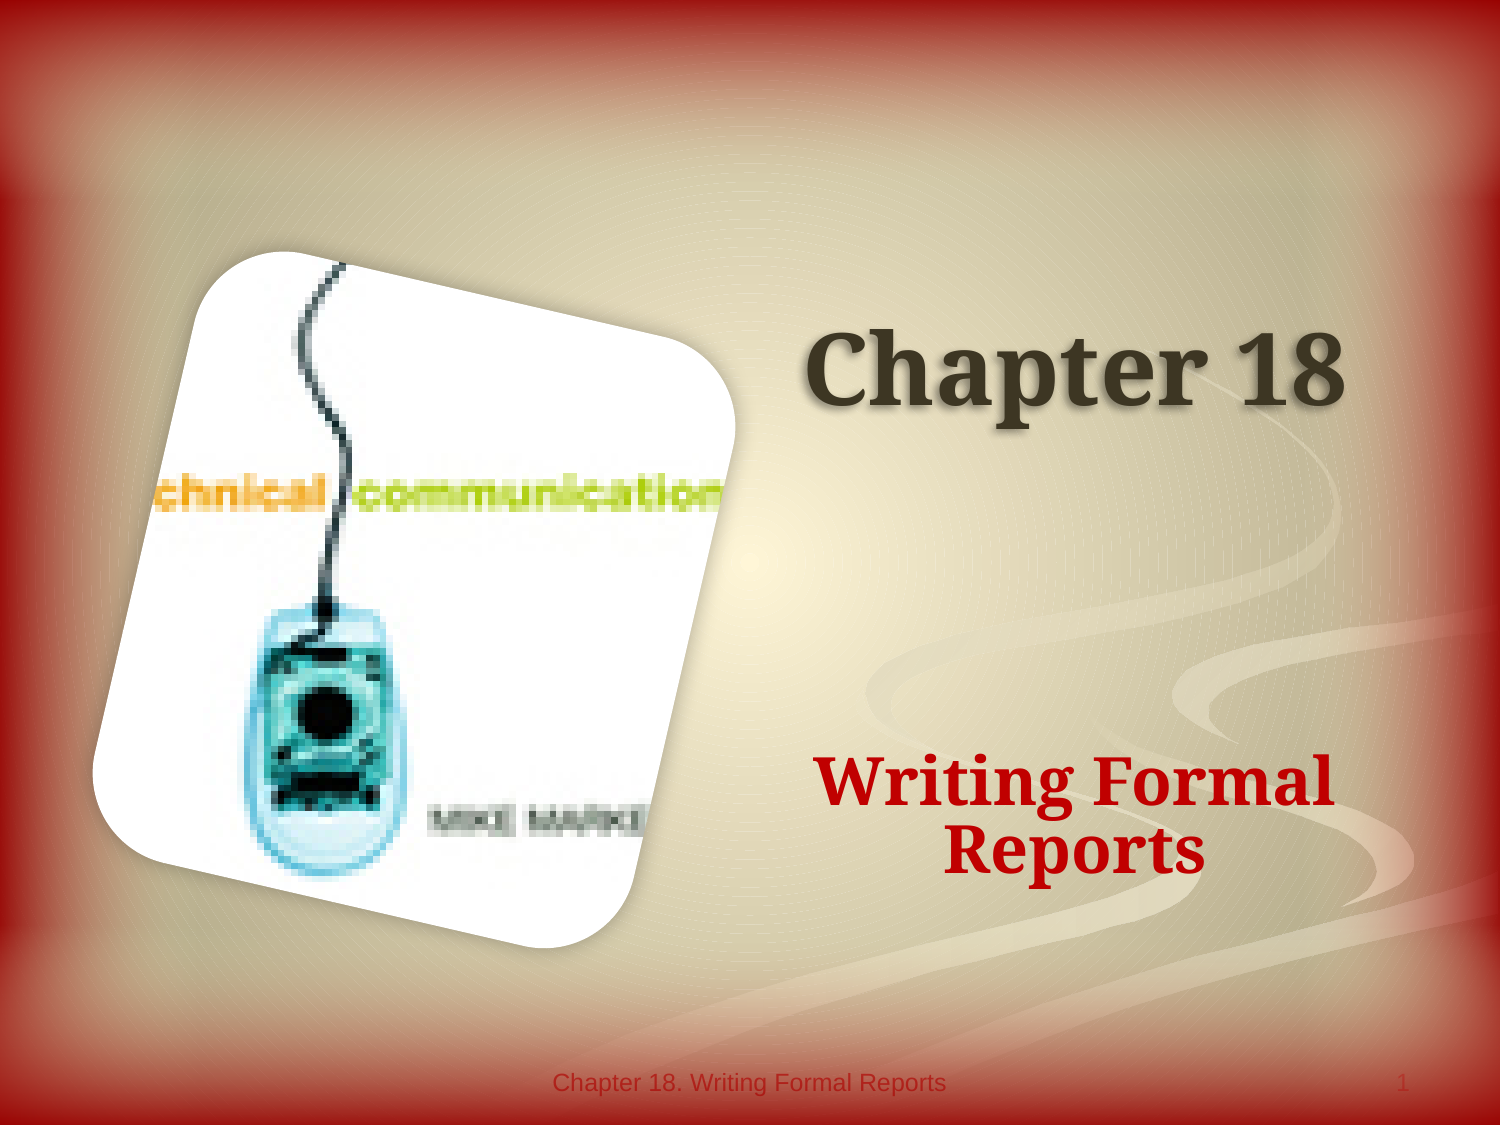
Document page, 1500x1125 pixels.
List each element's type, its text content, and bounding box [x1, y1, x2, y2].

title Chapter 18 [724, 112, 1426, 638]
footer Chapter 18. Writing Formal Reports [512, 1025, 988, 1104]
slide_number 1 [1074, 1025, 1426, 1105]
subtitle Writing Formal Reports [724, 649, 1426, 988]
picture [92, 251, 724, 949]
